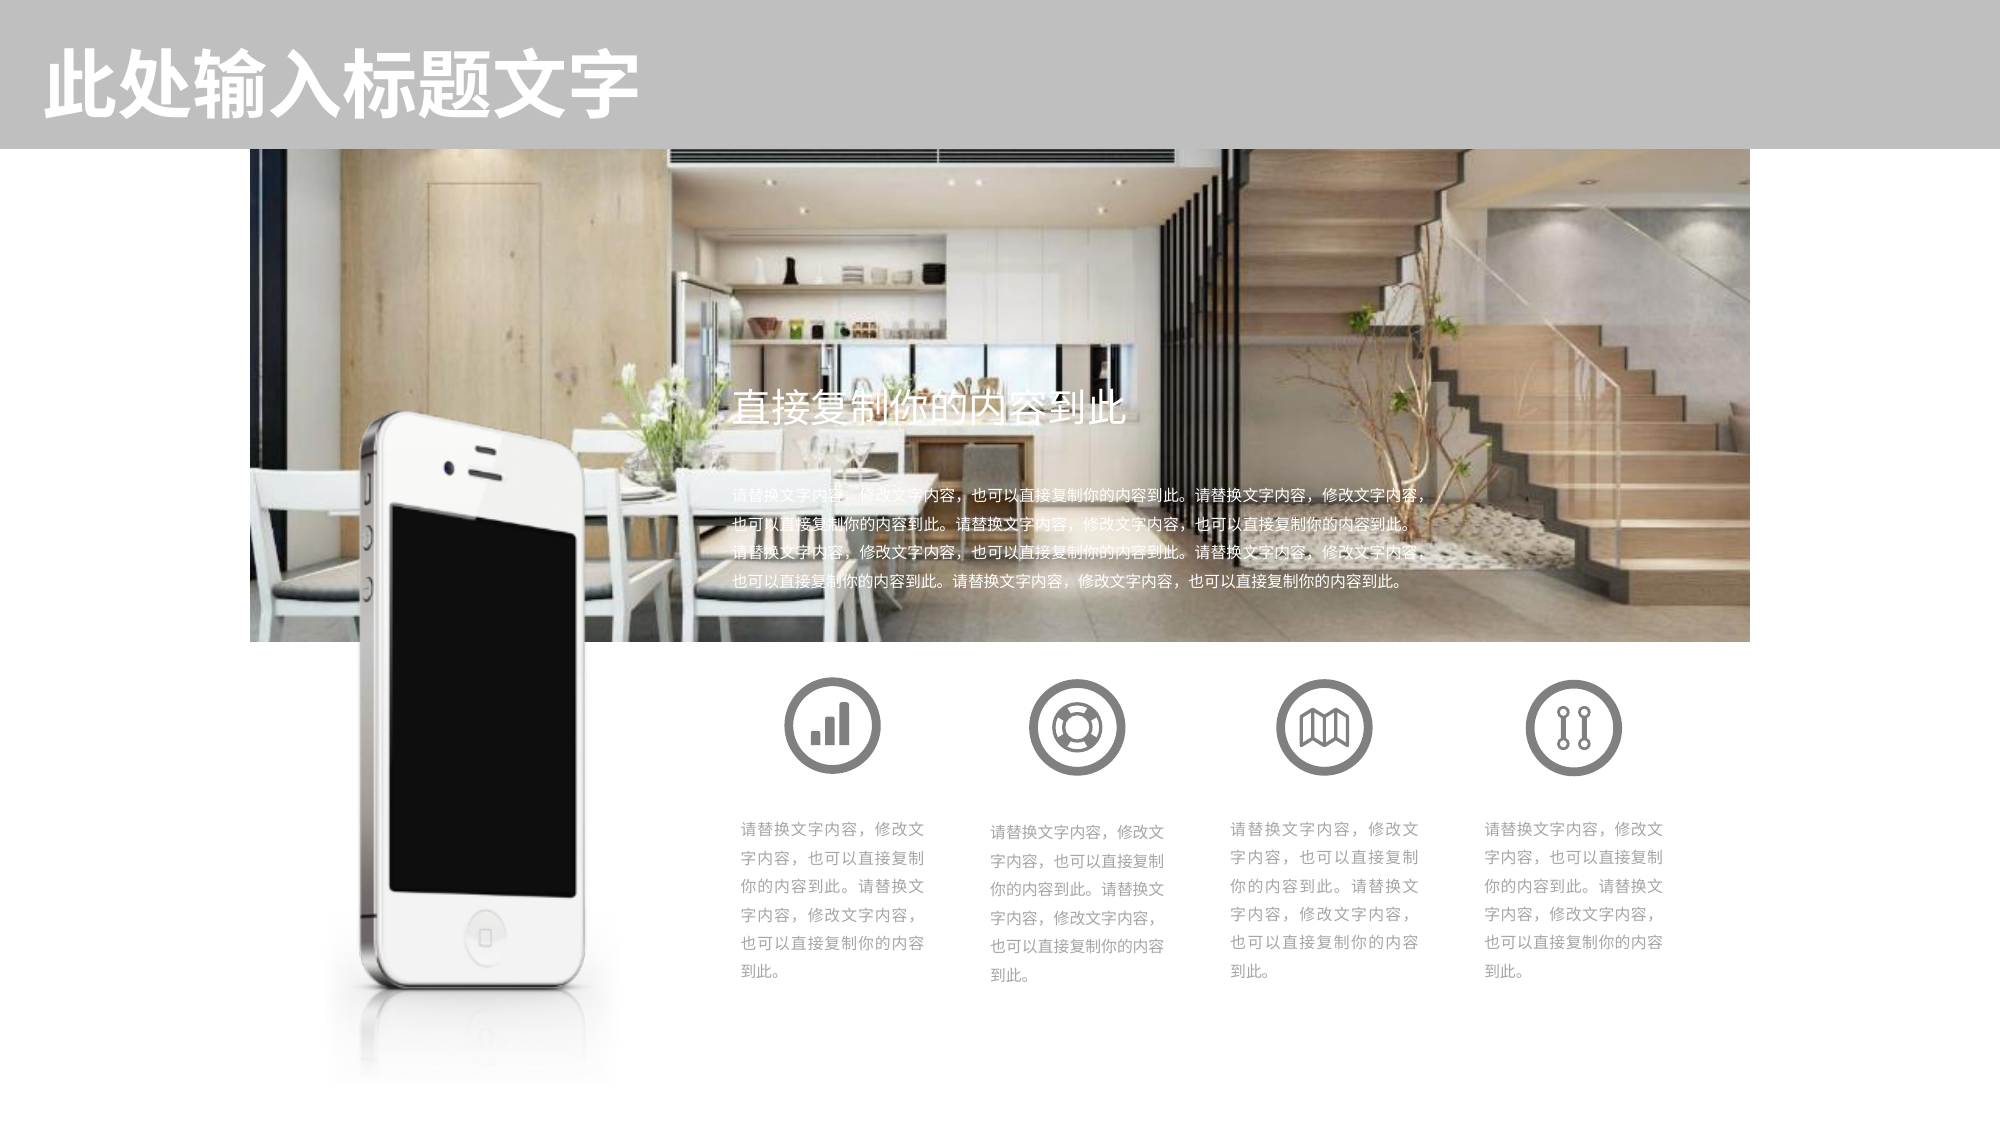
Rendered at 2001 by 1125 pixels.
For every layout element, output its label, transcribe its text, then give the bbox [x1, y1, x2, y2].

text_box 此处输入标题文字 [28, 12, 250, 136]
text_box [1230, 679, 1419, 983]
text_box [1484, 679, 1664, 983]
picture [250, 0, 1750, 1084]
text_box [990, 679, 1165, 986]
text_box [1750, 0, 2000, 150]
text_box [740, 677, 925, 983]
text_box [0, 0, 250, 150]
